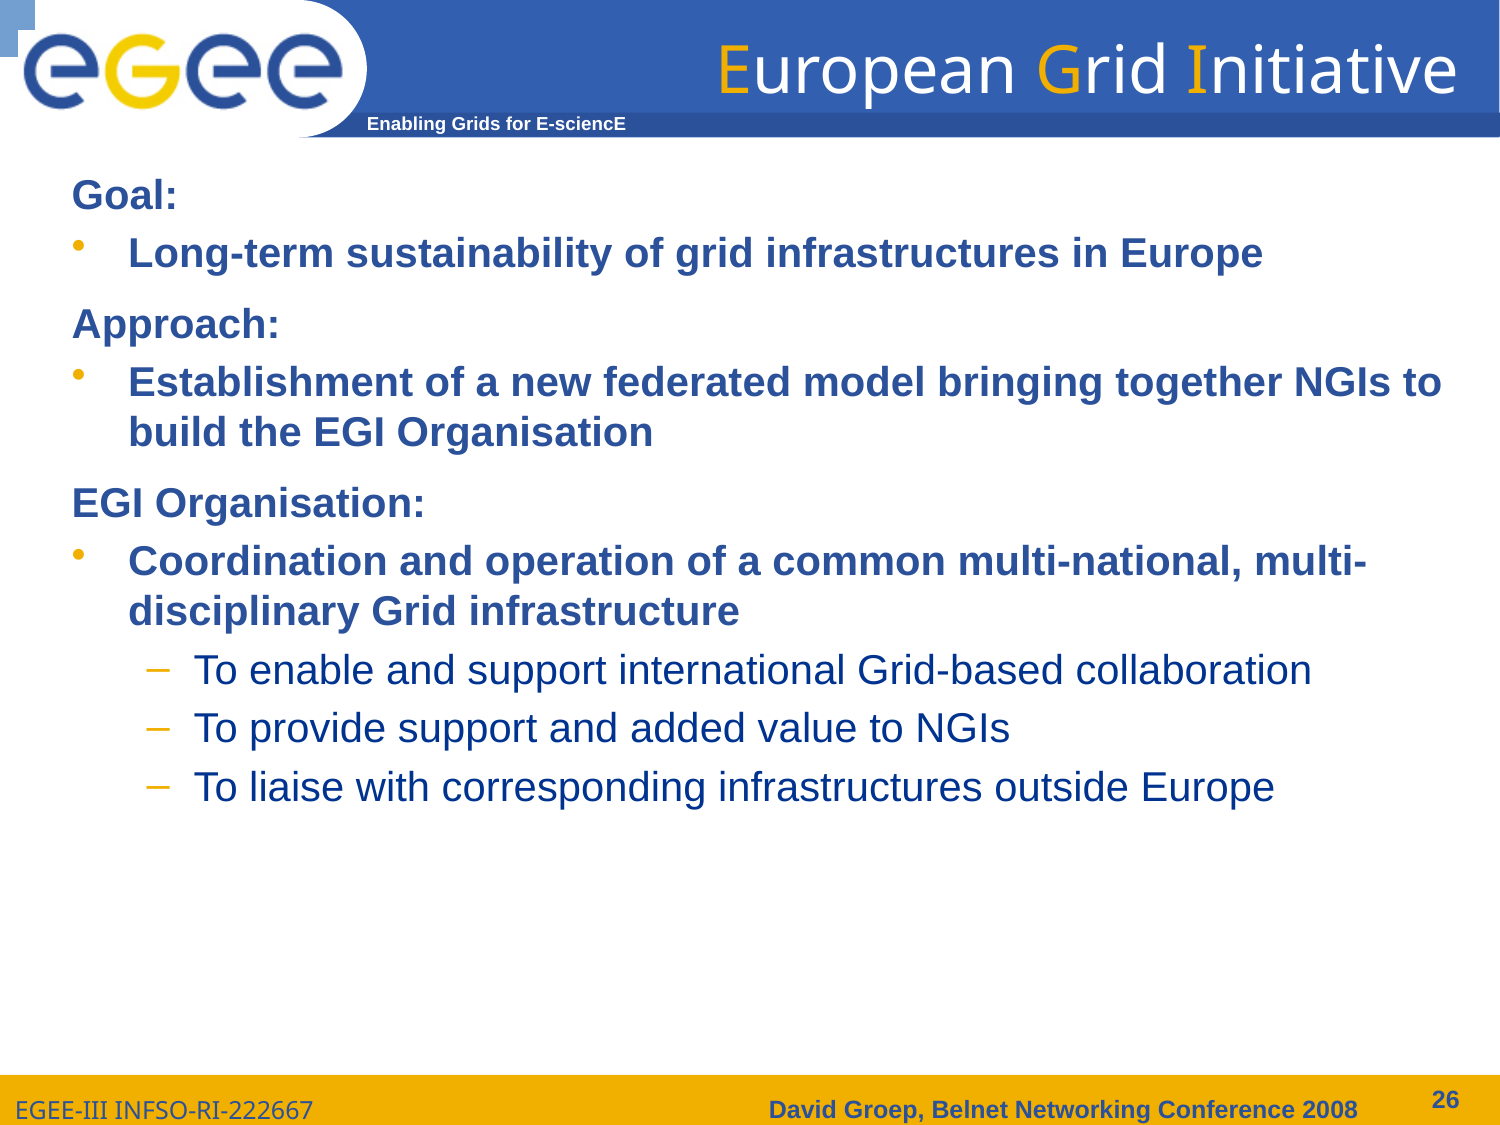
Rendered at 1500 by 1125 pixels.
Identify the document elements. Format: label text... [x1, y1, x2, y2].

title European Grid Initiative [369, 10, 1475, 124]
picture [18, 30, 349, 112]
footer David Groep, Belnet Networking Conference 2008 [274, 1085, 1375, 1125]
list Goal: Long-term sustainability of grid infrastructures in Europe Approach: Establishment of a new federated model bringing together NGIs to build the EGI Organisation EGI Organisation: Coordination and operation of a common multi-national, multi-disciplinary Grid infrastructure To enable and support international Grid-based collaboration To provide support and added value to NGIs To liaise with corresponding infrastructures outside Europe [56, 159, 1467, 1051]
slide_number 26 [1397, 1076, 1476, 1125]
